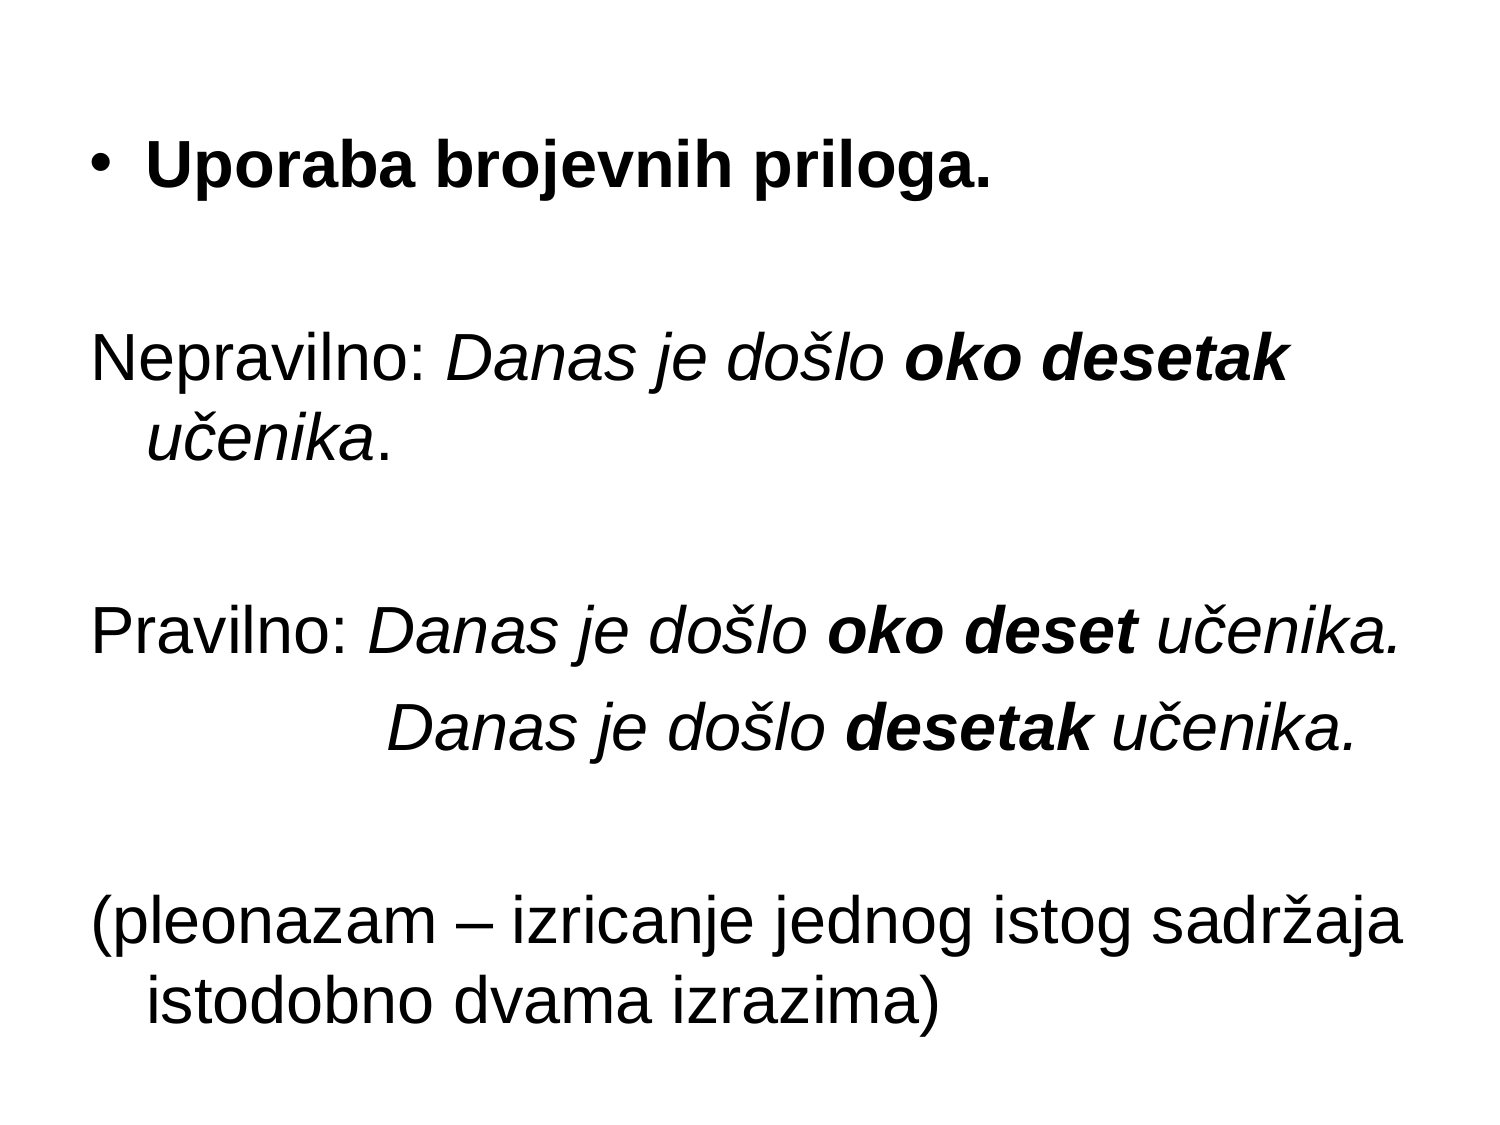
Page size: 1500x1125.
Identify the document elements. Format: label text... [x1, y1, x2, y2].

text_box Uporaba brojevnih priloga. Nepravilno: Danas je došlo oko desetak učenika. Pravilno: Danas je došlo oko deset učenika. Danas je došlo desetak učenika. (pleonazam – izricanje jednog istog sadržaja istodobno dvama izrazima) [74, 113, 1500, 1059]
